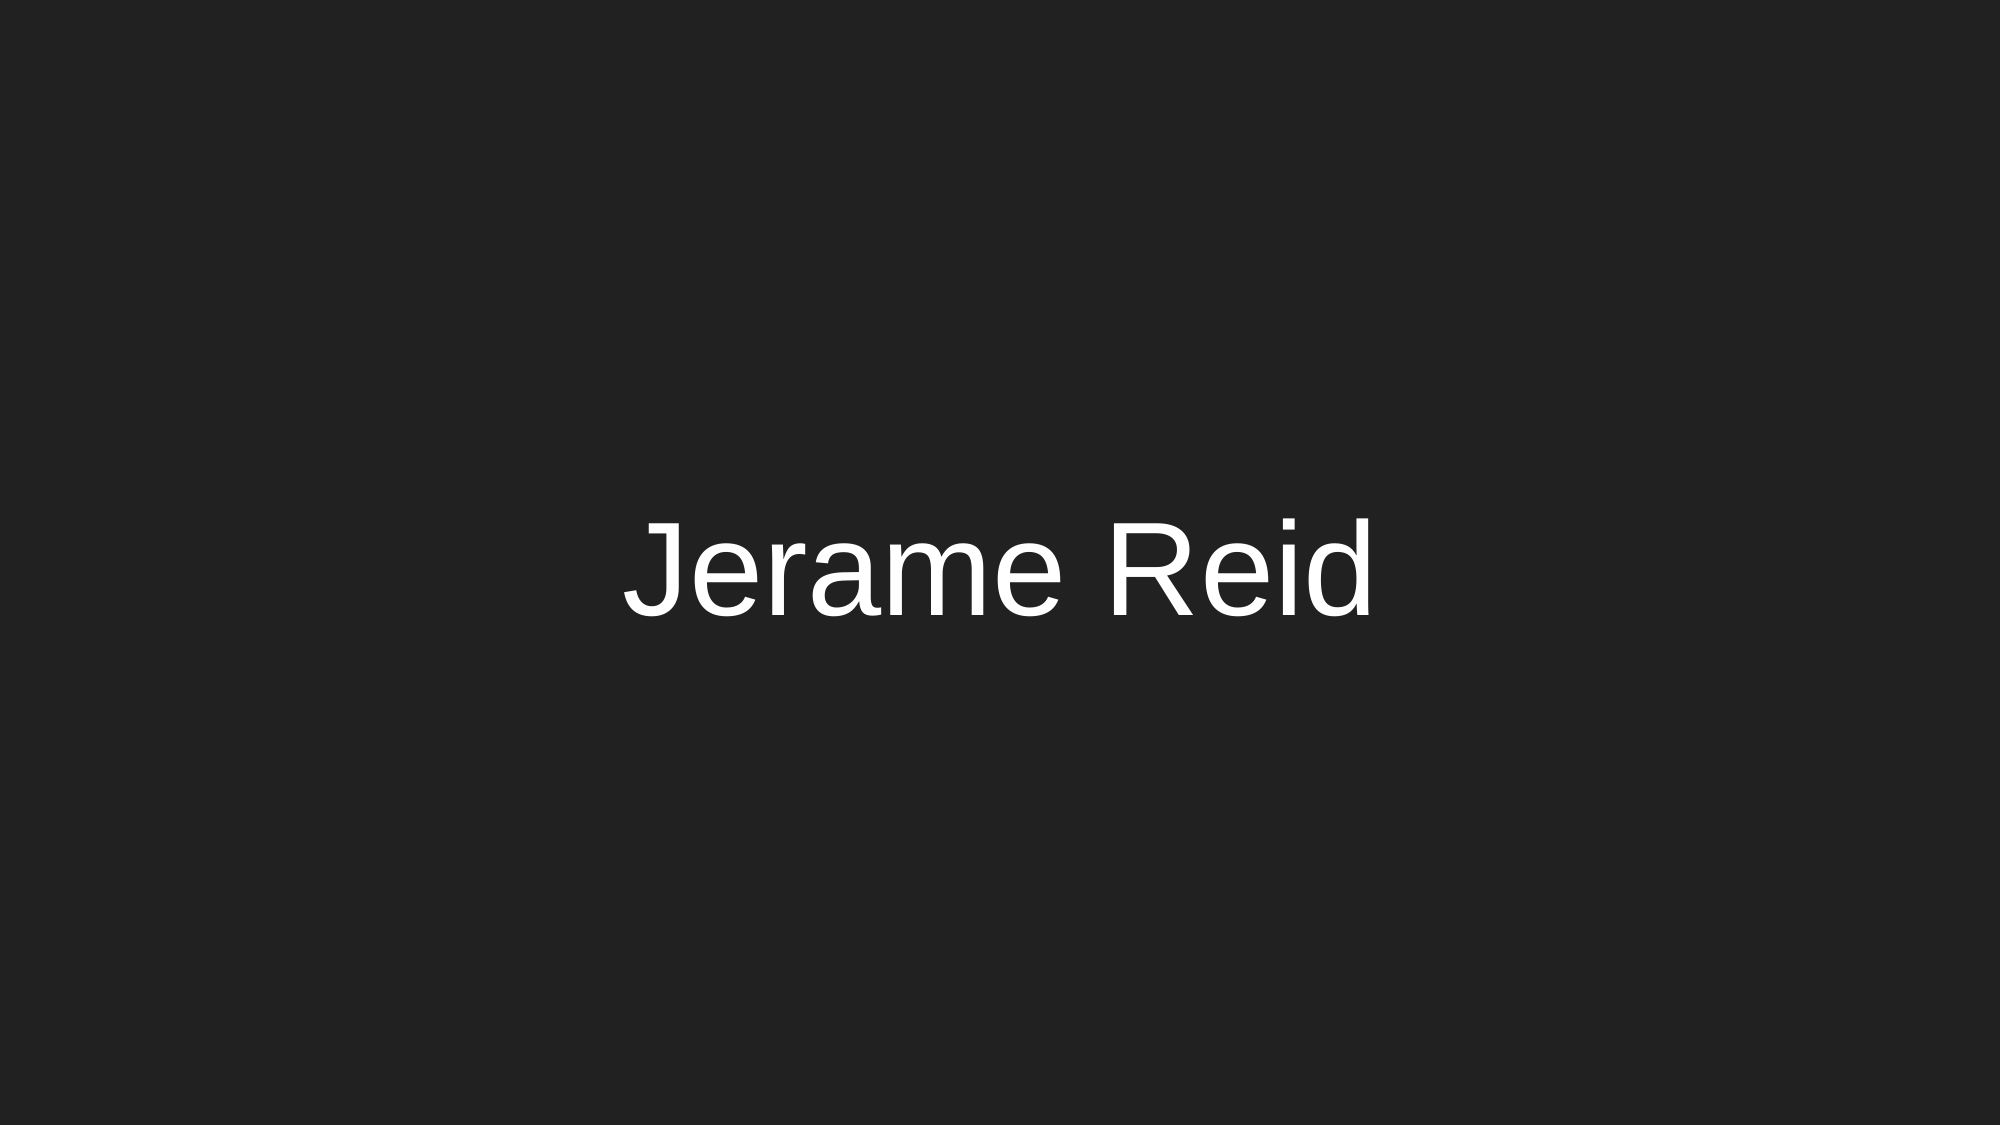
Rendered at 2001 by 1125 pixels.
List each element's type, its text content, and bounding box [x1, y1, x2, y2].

title Jerame Reid [68, 470, 1932, 655]
